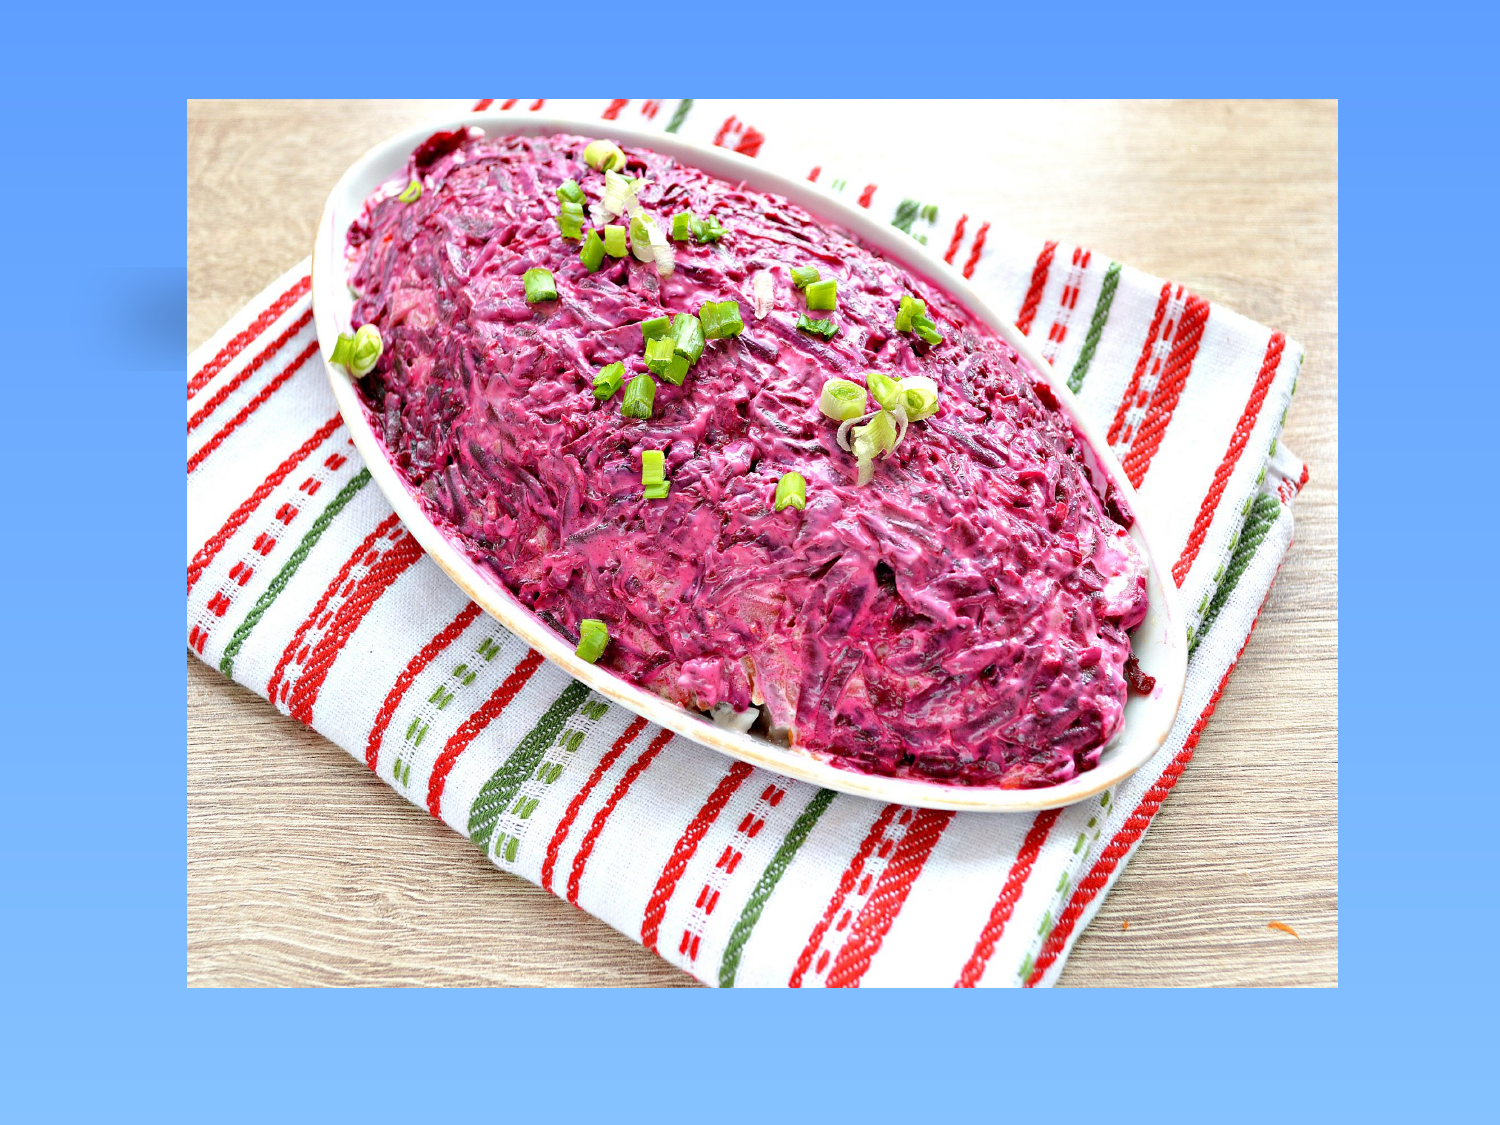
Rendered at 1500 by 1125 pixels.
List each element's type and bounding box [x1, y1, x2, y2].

picture [187, 99, 1338, 988]
